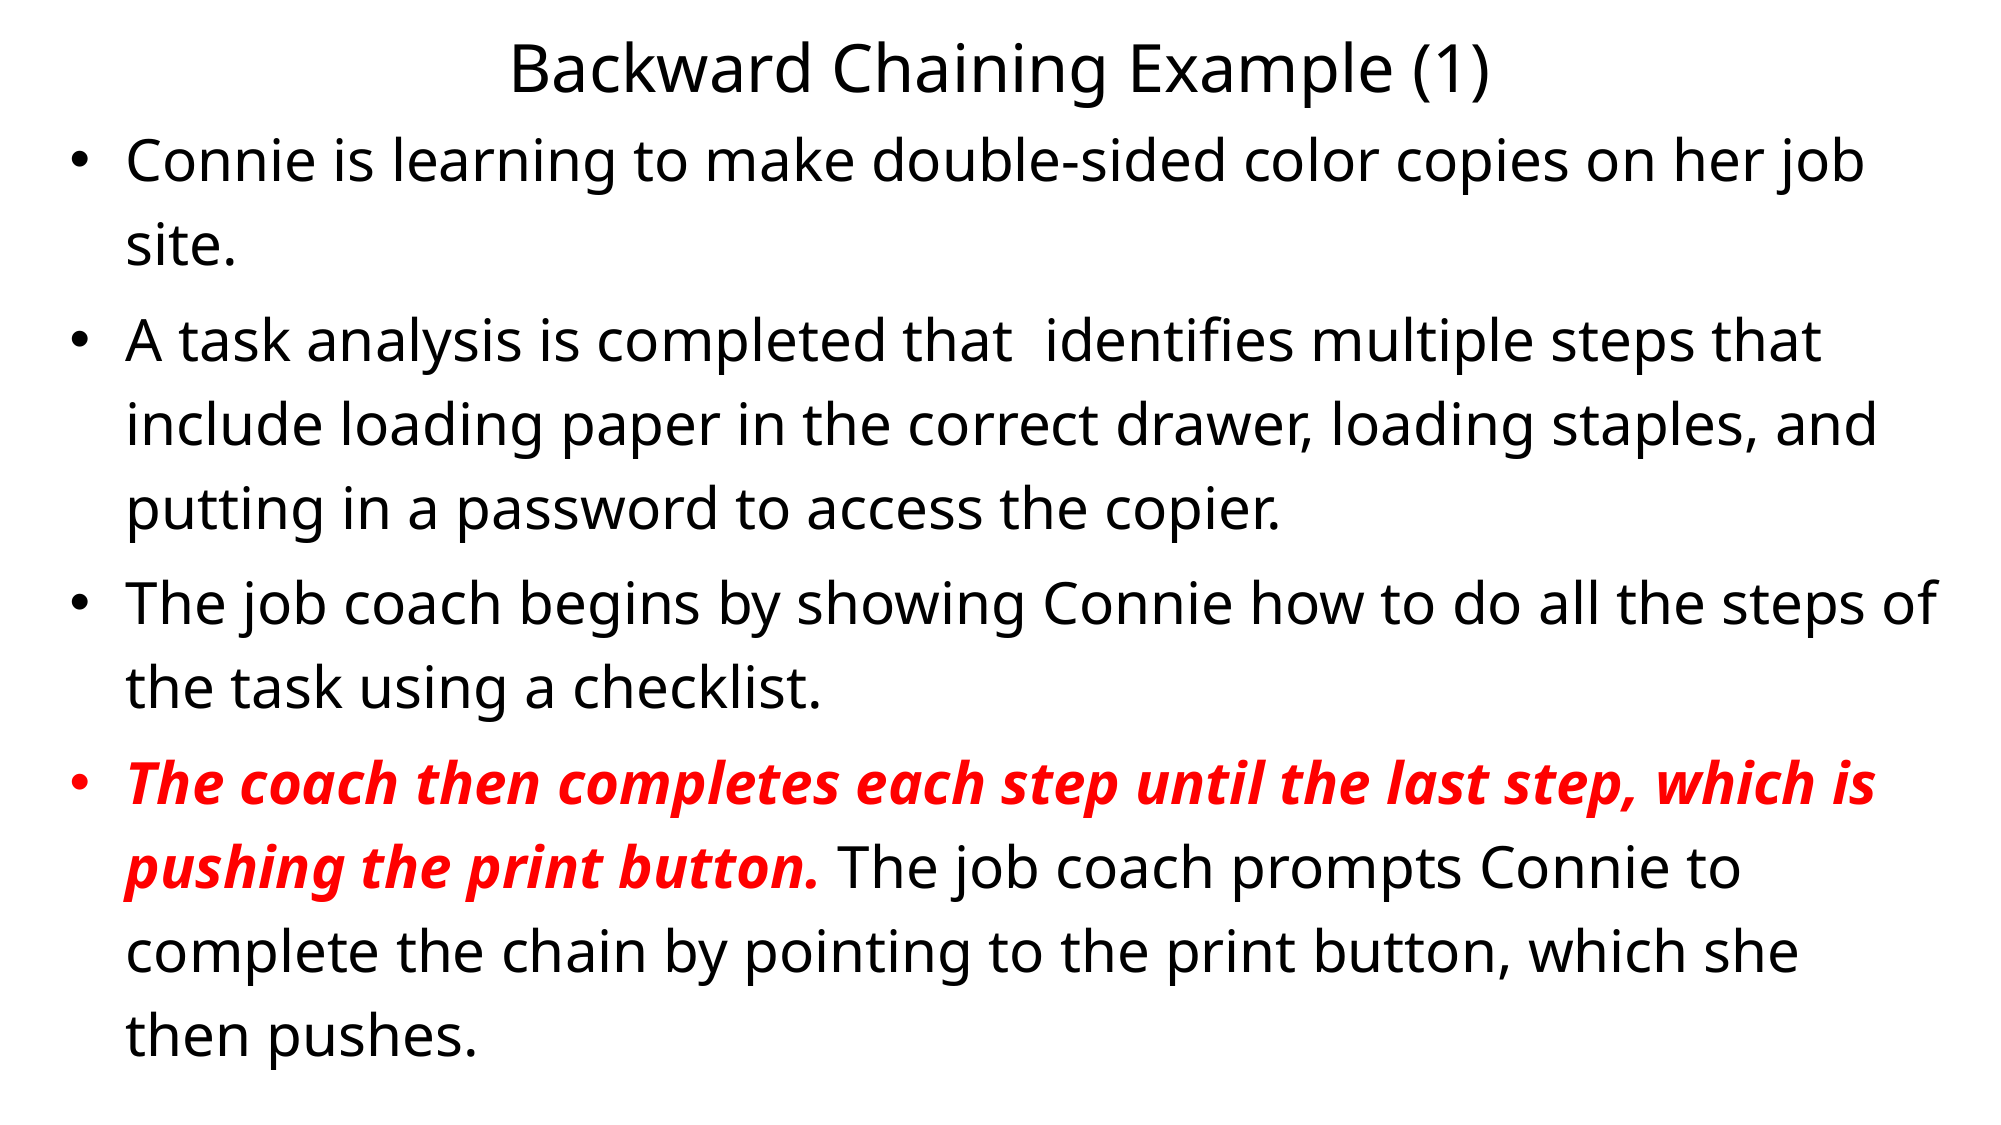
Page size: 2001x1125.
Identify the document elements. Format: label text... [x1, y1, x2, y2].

list Connie is learning to make double-sided color copies on her job site. A task analysis is completed that identifies multiple steps that include loading paper in the correct drawer, loading staples, and putting in a password to access the copier. The job coach begins by showing Connie how to do all the steps of the task using a checklist. The coach then completes each step until the last step, which is pushing the print button. The job coach prompts Connie to complete the chain by pointing to the print button, which she then pushes. [54, 101, 1955, 935]
title Backward Chaining Example (1) [99, 0, 1900, 101]
